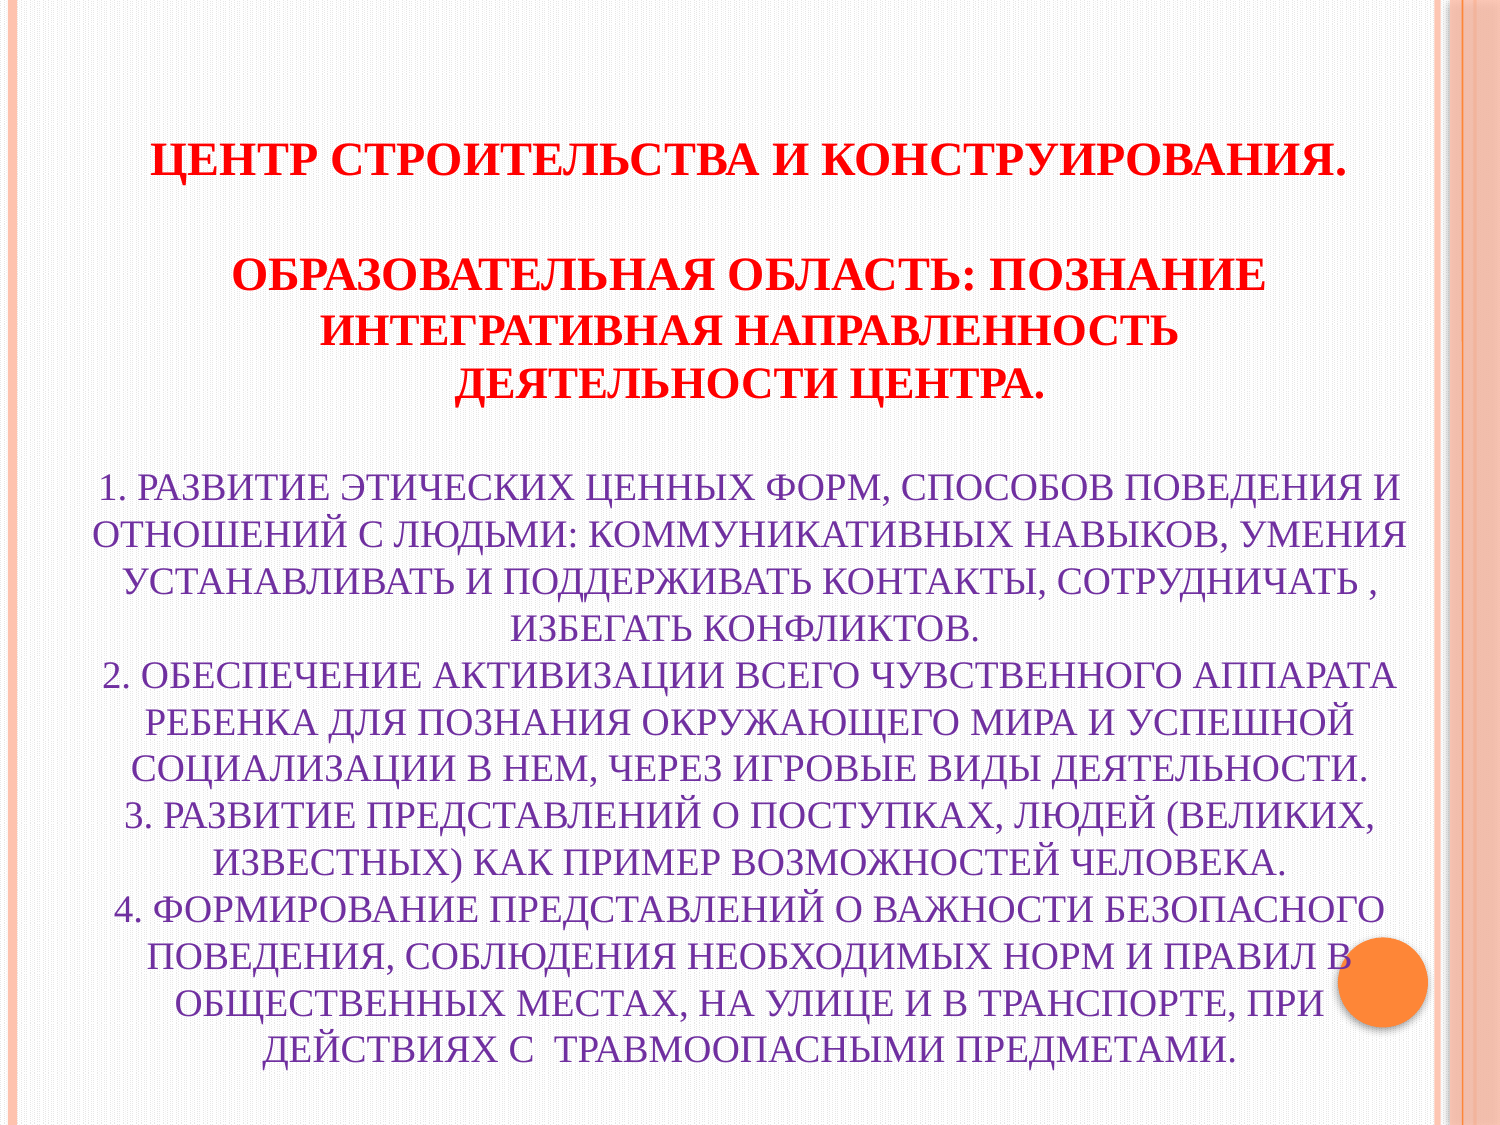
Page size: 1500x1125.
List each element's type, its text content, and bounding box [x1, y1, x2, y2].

title Центр строительства и конструирования. Образовательная область: Познание Интегративная направленность деятельности центра. 1. Развитие этических ценных форм, способов поведения и отношений с людьми: коммуникативных навыков, умения устанавливать и поддерживать контакты, сотрудничать , избегать конфликтов. 2. Обеспечение активизации всего чувственного аппарата ребенка для познания окружающего мира и успешной социализации в нем, через игровые виды деятельности. 3. Развитие представлений о поступках, людей (великих, известных) как пример возможностей человека. 4. Формирование представлений о важности безопасного поведения, соблюдения необходимых норм и правил в общественных местах, на улице и в транспорте, при действиях с травмоопасными предметами. [75, 93, 1425, 1079]
